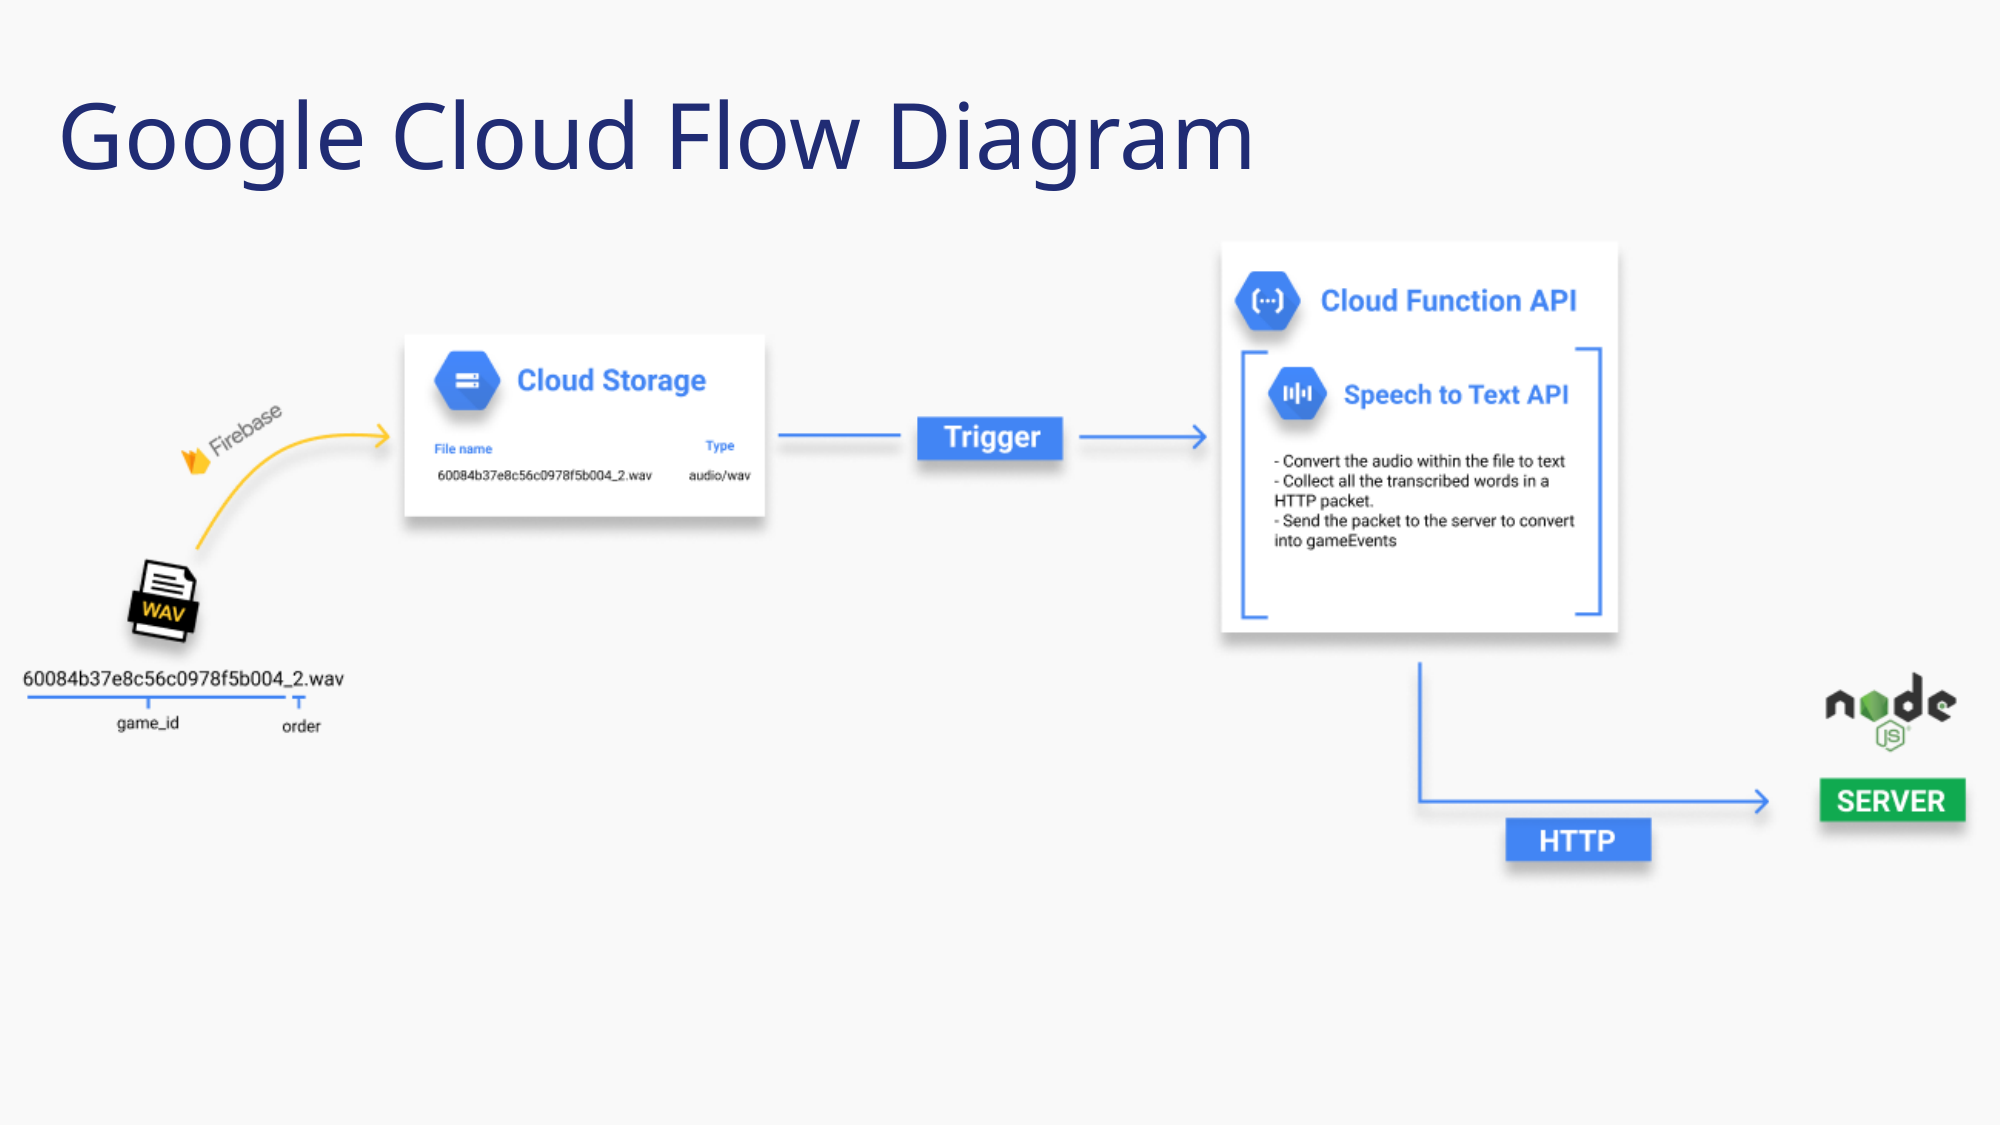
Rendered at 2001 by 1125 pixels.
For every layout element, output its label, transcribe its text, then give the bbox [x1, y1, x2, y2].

title Google Cloud Flow Diagram [42, 30, 1768, 233]
picture [3, 233, 2000, 892]
